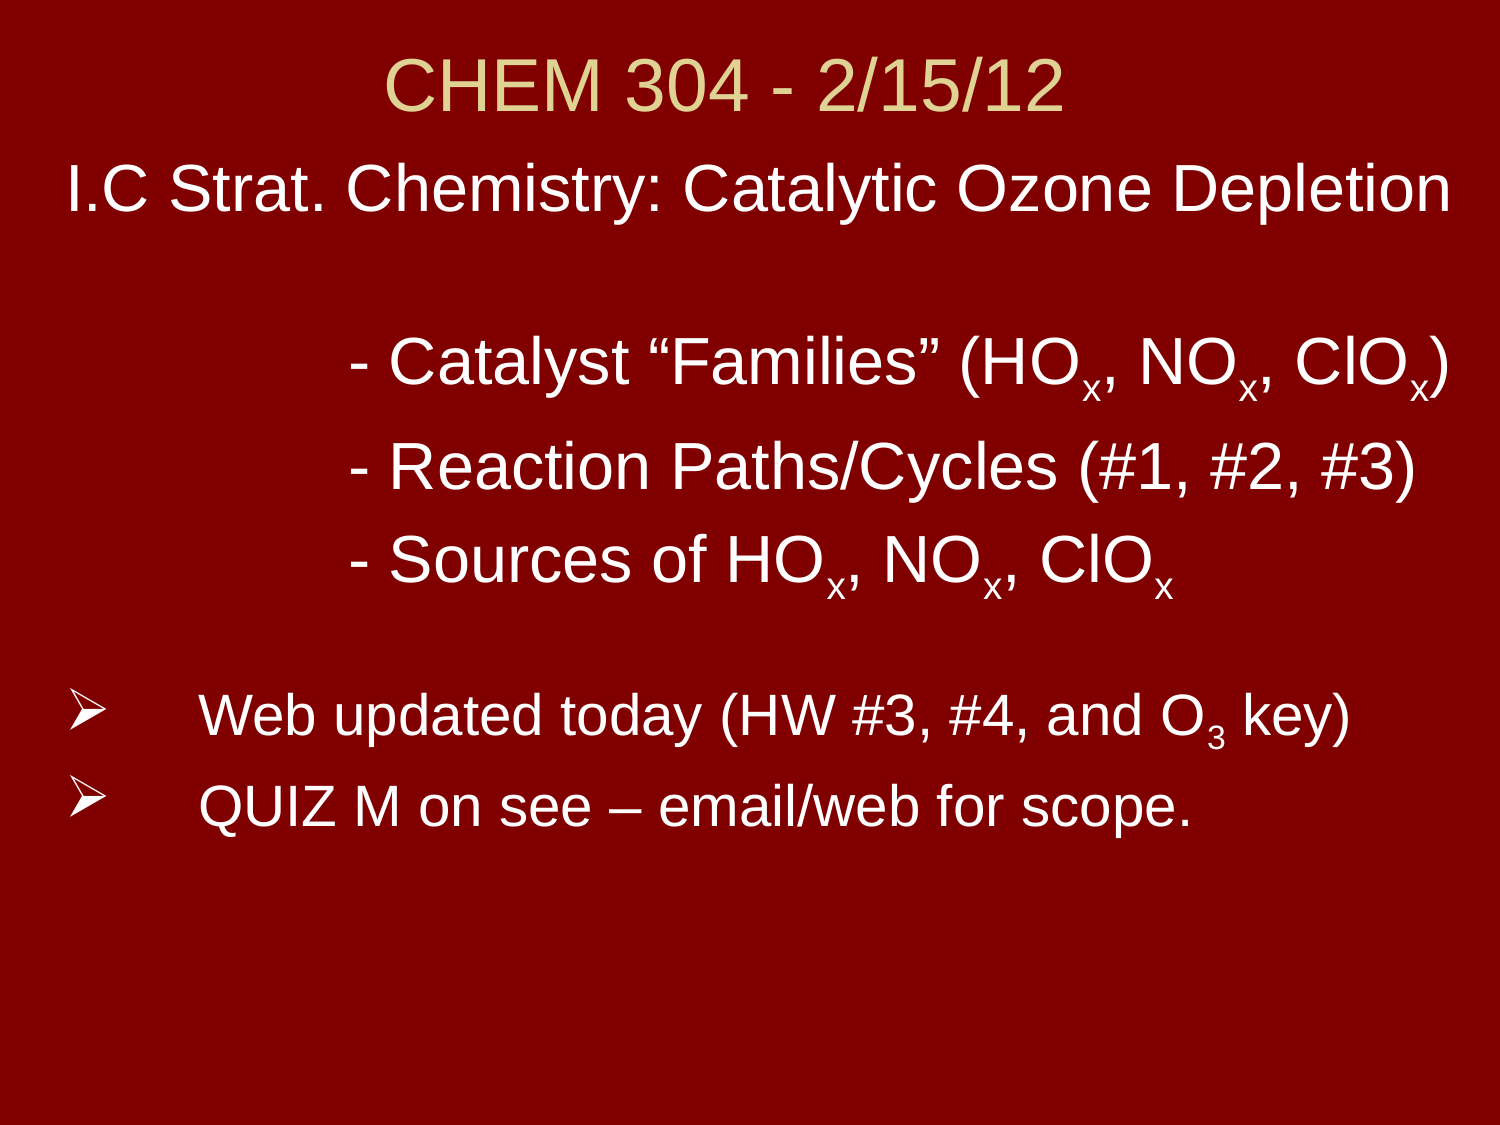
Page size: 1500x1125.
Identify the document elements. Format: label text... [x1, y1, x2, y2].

subtitle I.C Strat. Chemistry: Catalytic Ozone Depletion - Catalyst “Families” (HOx, NOx, ClOx) - Reaction Paths/Cycles (#1, #2, #3) - Sources of HOx, NOx, ClOx Web updated today (HW #3, #4, and O3 key) QUIZ M on see – email/web for scope. [49, 137, 1500, 1026]
title CHEM 304 - 2/15/12 [87, 12, 1363, 137]
